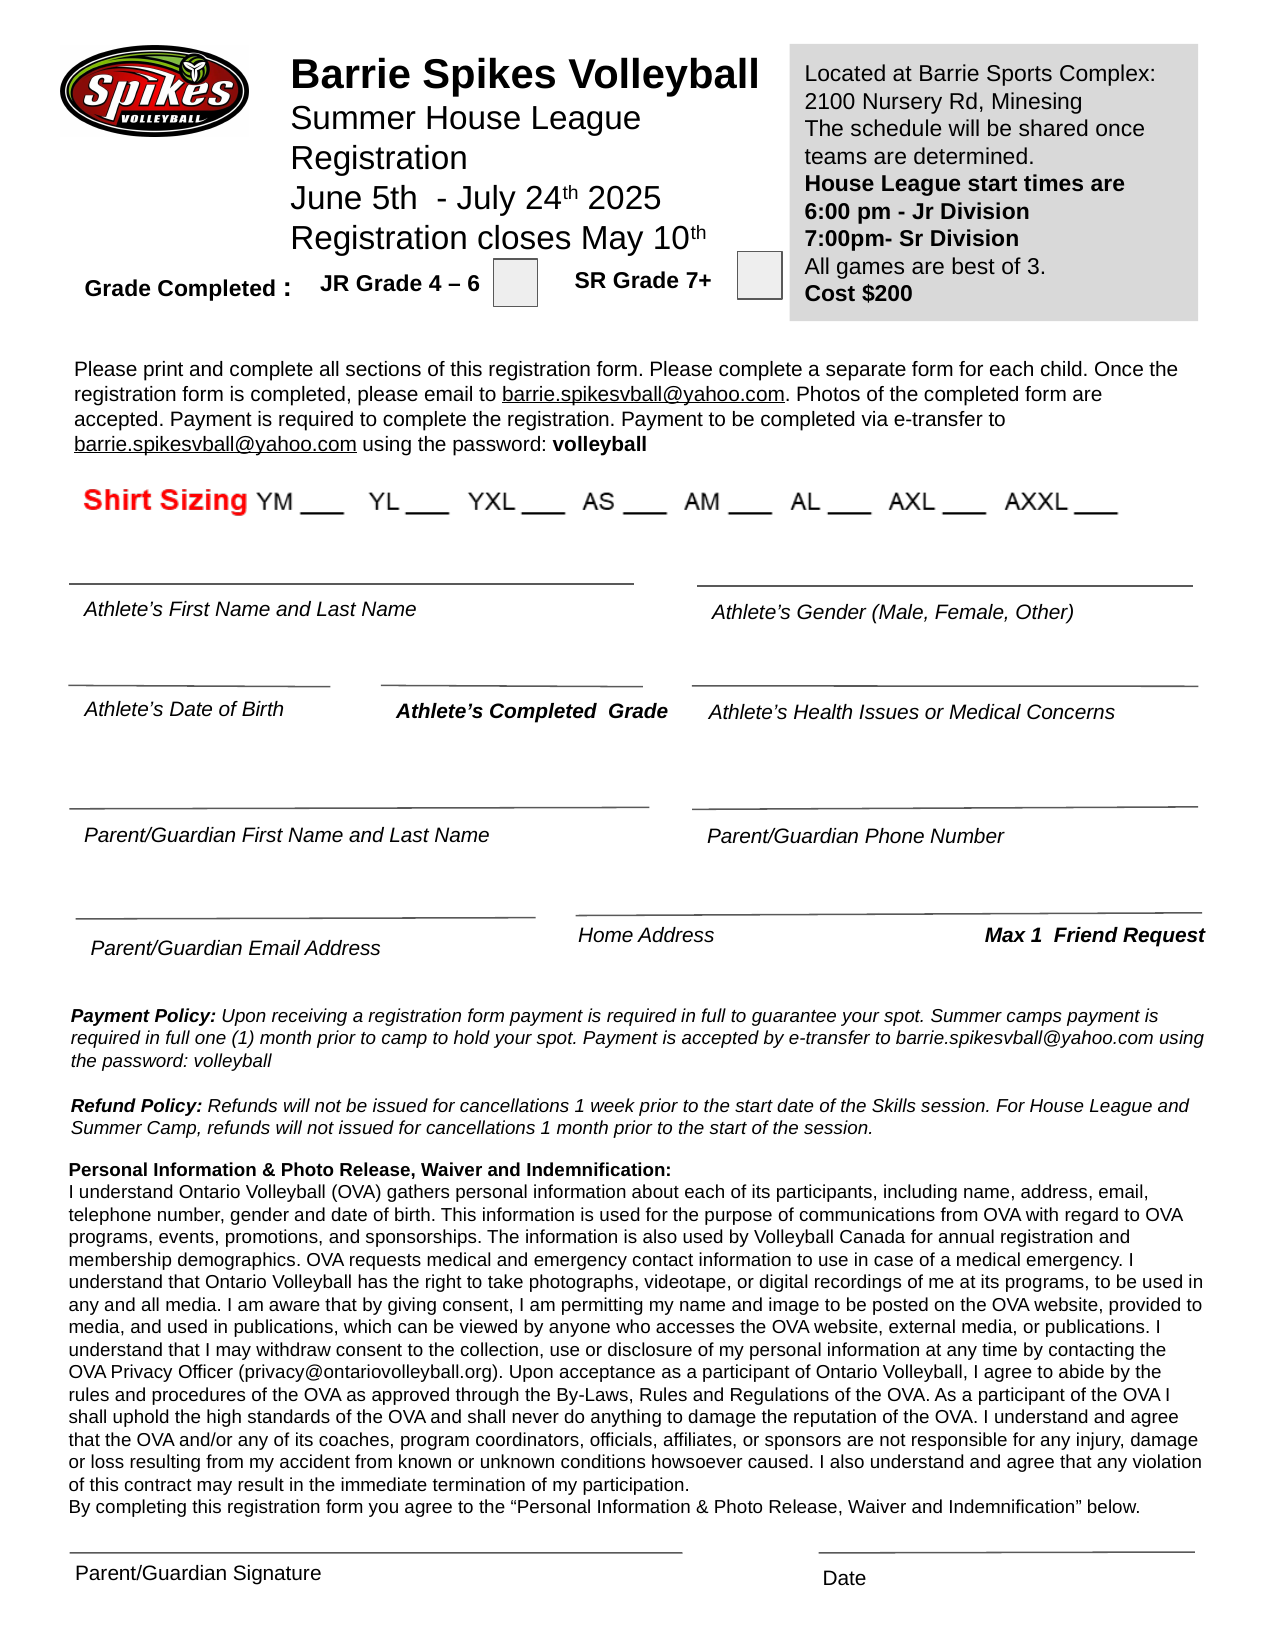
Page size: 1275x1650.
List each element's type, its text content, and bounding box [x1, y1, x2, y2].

text_box SR Grade 7+ [559, 251, 738, 307]
text_box Payment Policy: Upon receiving a registration form payment is required in full to guarantee your spot. Summer camps payment is required in full one (1) month prior to camp to hold your spot. Payment is accepted by e-transfer to barrie.spikesvball@yahoo.com using the password: volleyball Refund Policy: Refunds will not be issued for cancellations 1 week prior to the start date of the Skills session. For House League and Summer Camp, refunds will not issued for cancellations 1 month prior to the start of the session. [55, 988, 1223, 1154]
picture [59, 45, 249, 138]
text_box Athlete’s Health Issues or Medical Concerns [693, 696, 1190, 737]
text_box Personal Information & Photo Release, Waiver and Indemnification: I understand Ontario Volleyball (OVA) gathers personal information about each of its participants, including name, address, email, telephone number, gender and date of birth. This information is used for the purpose of communications from OVA with regard to OVA programs, events, promotions, and sponsorships. The information is also used by Volleyball Canada for annual registration and membership demographics. OVA requests medical and emergency contact information to use in case of a medical emergency. I understand that Ontario Volleyball has the right to take photographs, videotape, or digital recordings of me at its programs, to be used in any and all media. I am aware that by giving consent, I am permitting my name and image to be posted on the OVA website, provided to media, and used in publications, which can be viewed by anyone who accesses the OVA website, external media, or publications. I understand that I may withdraw consent to the collection, use or disclosure of my personal information at any time by contacting the OVA Privacy Officer (privacy@ontariovolleyball.org). Upon acceptance as a participant of Ontario Volleyball, I agree to abide by the rules and procedures of the OVA as approved through the By-Laws, Rules and Regulations of the OVA. As a participant of the OVA I shall uphold the high standards of the OVA and shall never do anything to damage the reputation of the OVA. I understand and agree that the OVA and/or any of its coaches, program coordinators, officials, affiliates, or sponsors are not responsible for any injury, damage or loss resulting from my accident from known or unknown conditions howsoever caused. I also understand and agree that any violation of this contract may result in the immediate termination of my participation. By completing this registration form you agree to the “Personal Information & Photo Release, Waiver and Indemnification” below. [53, 1142, 1221, 1555]
picture [65, 472, 1133, 533]
text_box Date [807, 1551, 970, 1602]
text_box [575, 912, 1203, 916]
text_box Home Address Max 1 Friend Request [540, 909, 1275, 960]
text_box Parent/Guardian Signature [60, 1547, 833, 1598]
text_box Parent/Guardian Email Address [75, 922, 564, 973]
text_box Parent/Guardian First Name and Last Name [69, 812, 653, 860]
text_box Located at Barrie Sports Complex: 2100 Nursery Rd, Minesing The schedule will be shared once teams are determined. House League start times are 6:00 pm - Jr Division 7:00pm- Sr Division All games are best of 3. Cost $200 [789, 43, 1199, 322]
text_box Athlete’s Gender (Male, Female, Other) [697, 586, 1227, 637]
text_box Athlete’s Completed Grade [381, 685, 698, 736]
text_box Parent/Guardian Phone Number [692, 817, 1189, 888]
text_box Athlete’s First Name and Last Name [69, 582, 653, 633]
text_box [502, 259, 538, 307]
text_box Barrie Spikes Volleyball Summer House League Registration June 5th - July 24th 2025 Registration closes May 10th [275, 31, 806, 272]
text_box Grade Completed : [69, 254, 305, 317]
text_box [738, 251, 782, 299]
text_box Athlete’s Date of Birth [69, 683, 341, 734]
text_box JR Grade 4 – 6 [305, 254, 502, 339]
text_box Please print and complete all sections of this registration form. Please complete a separate form for each child. Once the registration form is completed, please email to barrie.spikesvball@yahoo.com. Photos of the completed form are accepted. Payment is required to complete the registration. Payment to be completed via e-transfer to barrie.spikesvball@yahoo.com using the password: volleyball [59, 340, 1195, 521]
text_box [691, 806, 1199, 810]
